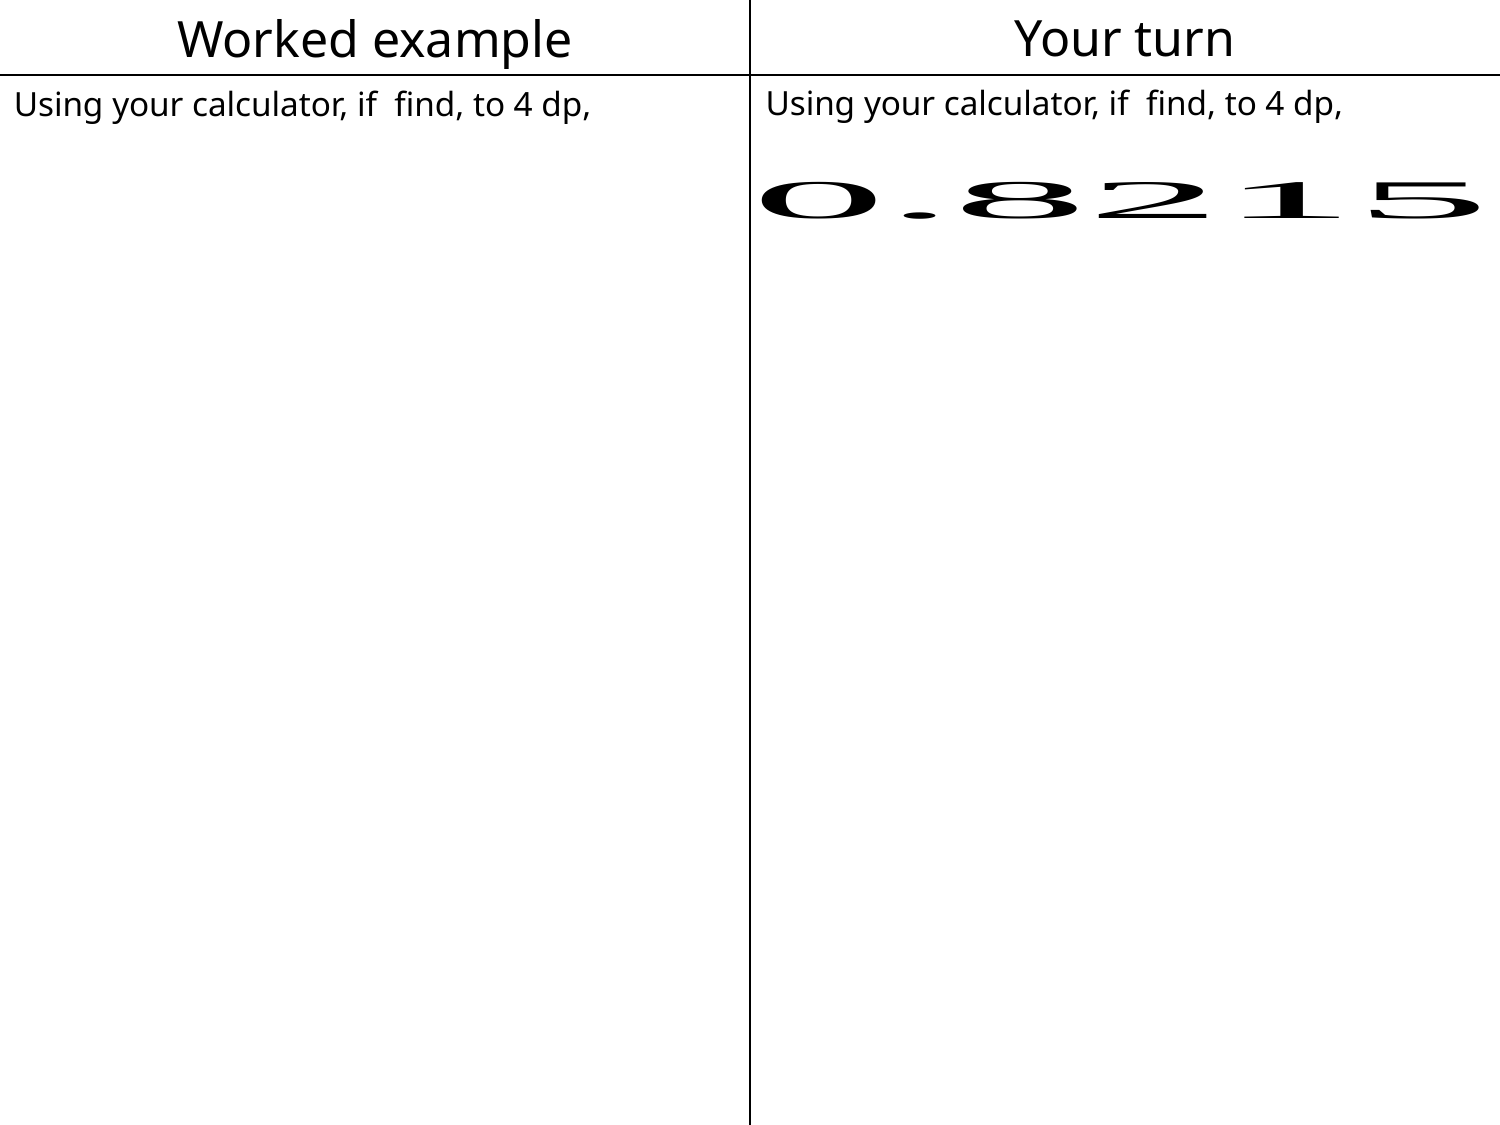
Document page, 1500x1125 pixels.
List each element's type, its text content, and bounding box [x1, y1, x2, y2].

text_box Worked example [0, 0, 749, 74]
text_box Your turn [751, 0, 1500, 74]
